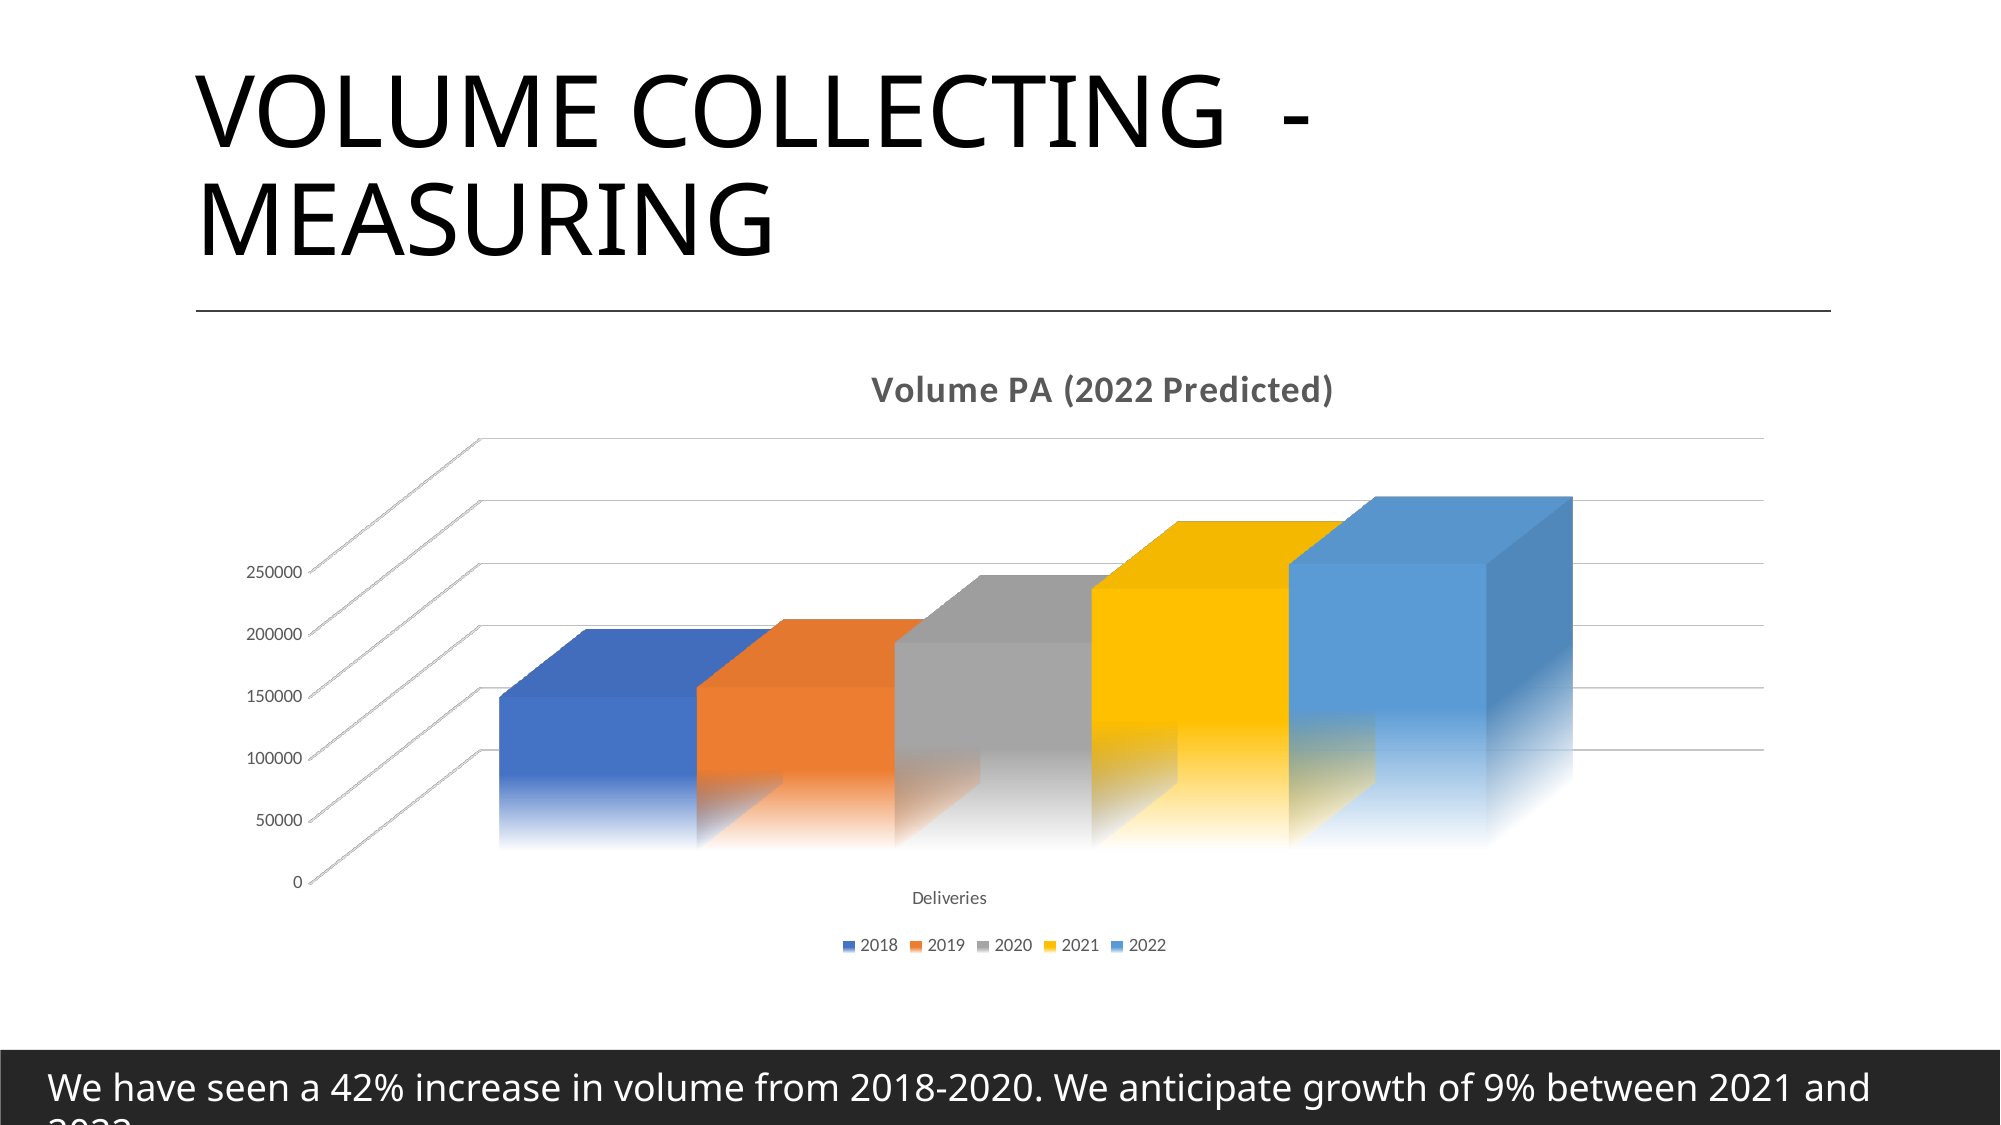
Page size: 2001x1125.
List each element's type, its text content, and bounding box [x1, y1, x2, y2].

title Volume collecting - measuring [180, 47, 1830, 285]
text_box We have seen a 42% increase in volume from 2018-2020. We anticipate growth of 9% between 2021 and 2022. [32, 1056, 1961, 1125]
chart [179, 345, 1831, 964]
